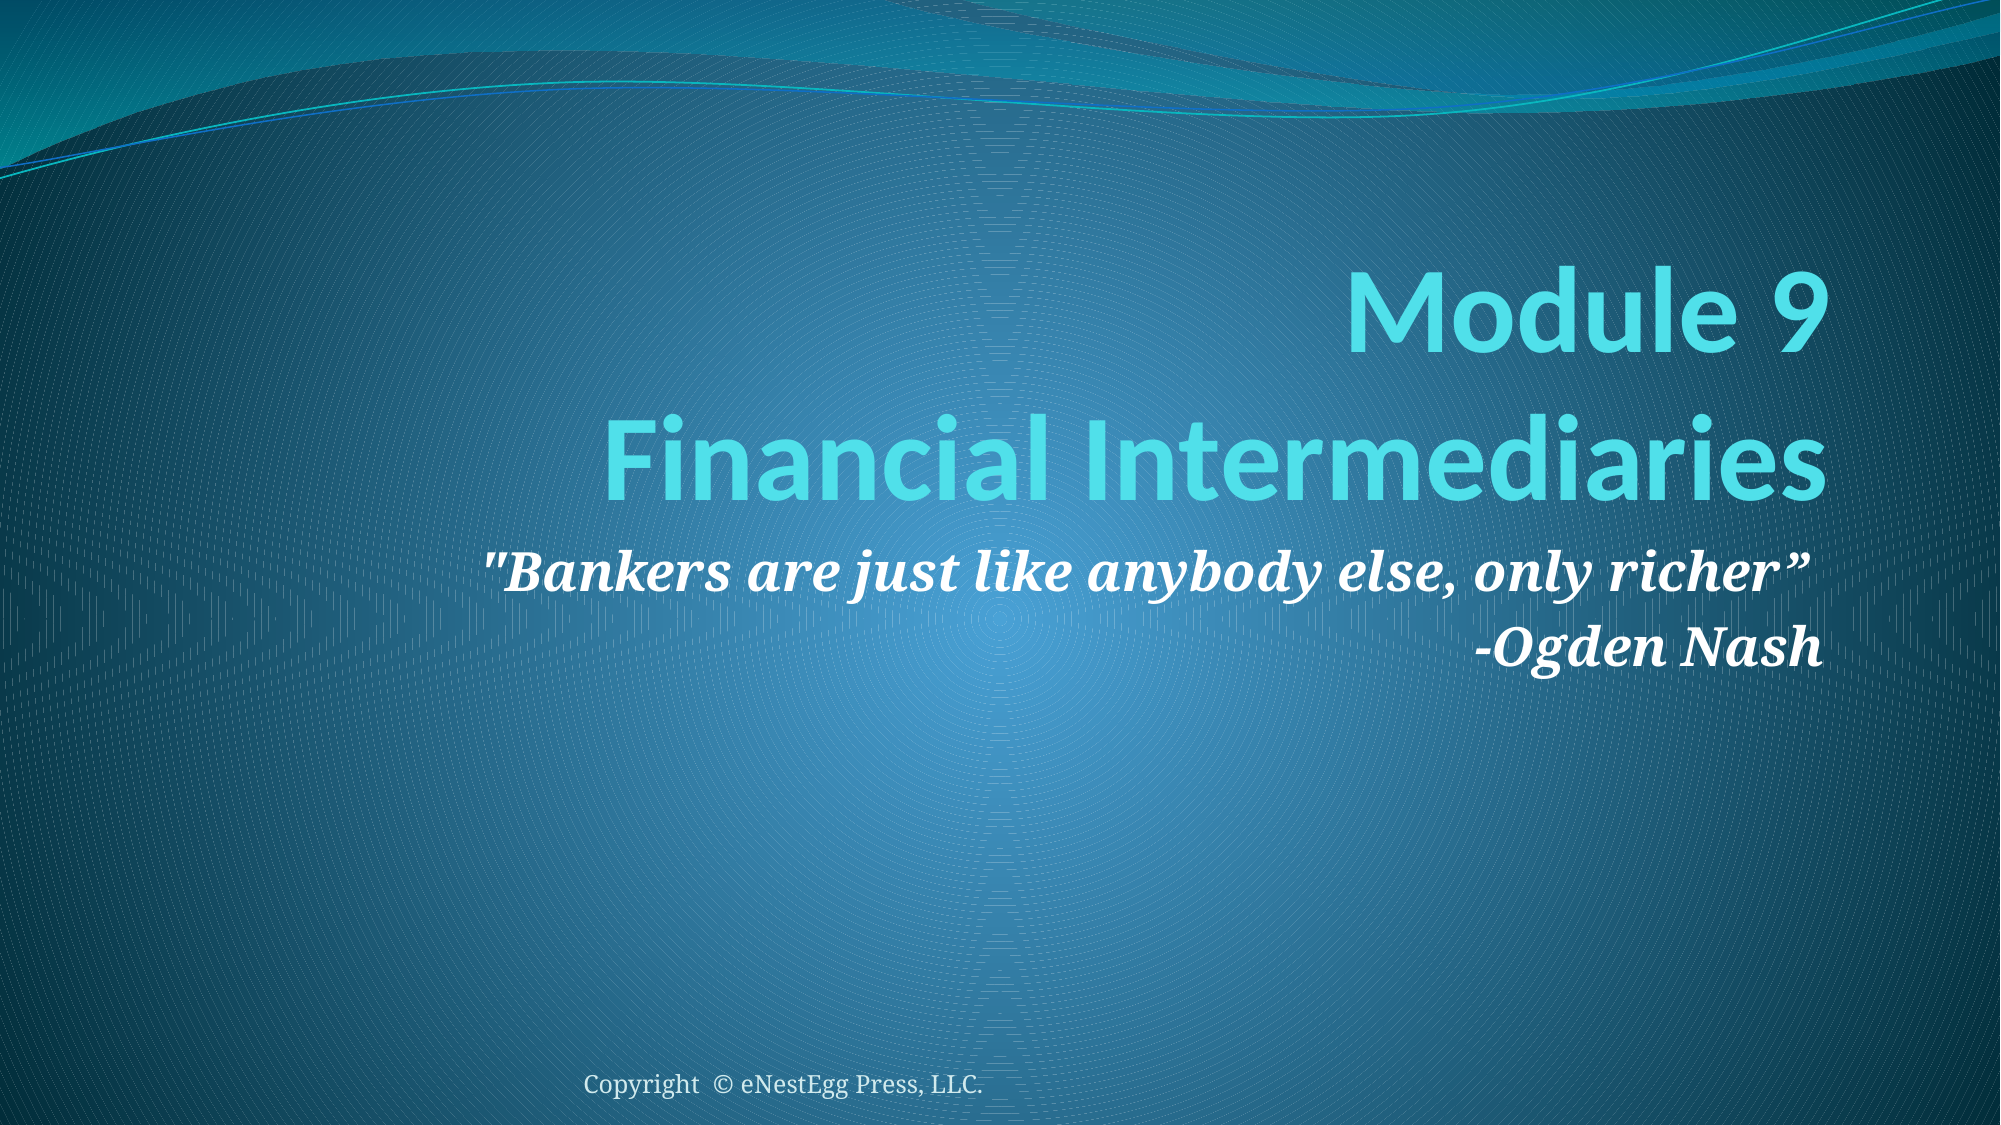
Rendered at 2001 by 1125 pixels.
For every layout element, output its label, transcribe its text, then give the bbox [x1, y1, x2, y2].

footer Copyright © eNestEgg Press, LLC. [583, 1042, 1317, 1103]
title Module 9 Financial Intermediaries [116, 224, 1834, 525]
subtitle "Bankers are just like anybody else, only richer” -Ogden Nash [116, 529, 1835, 818]
